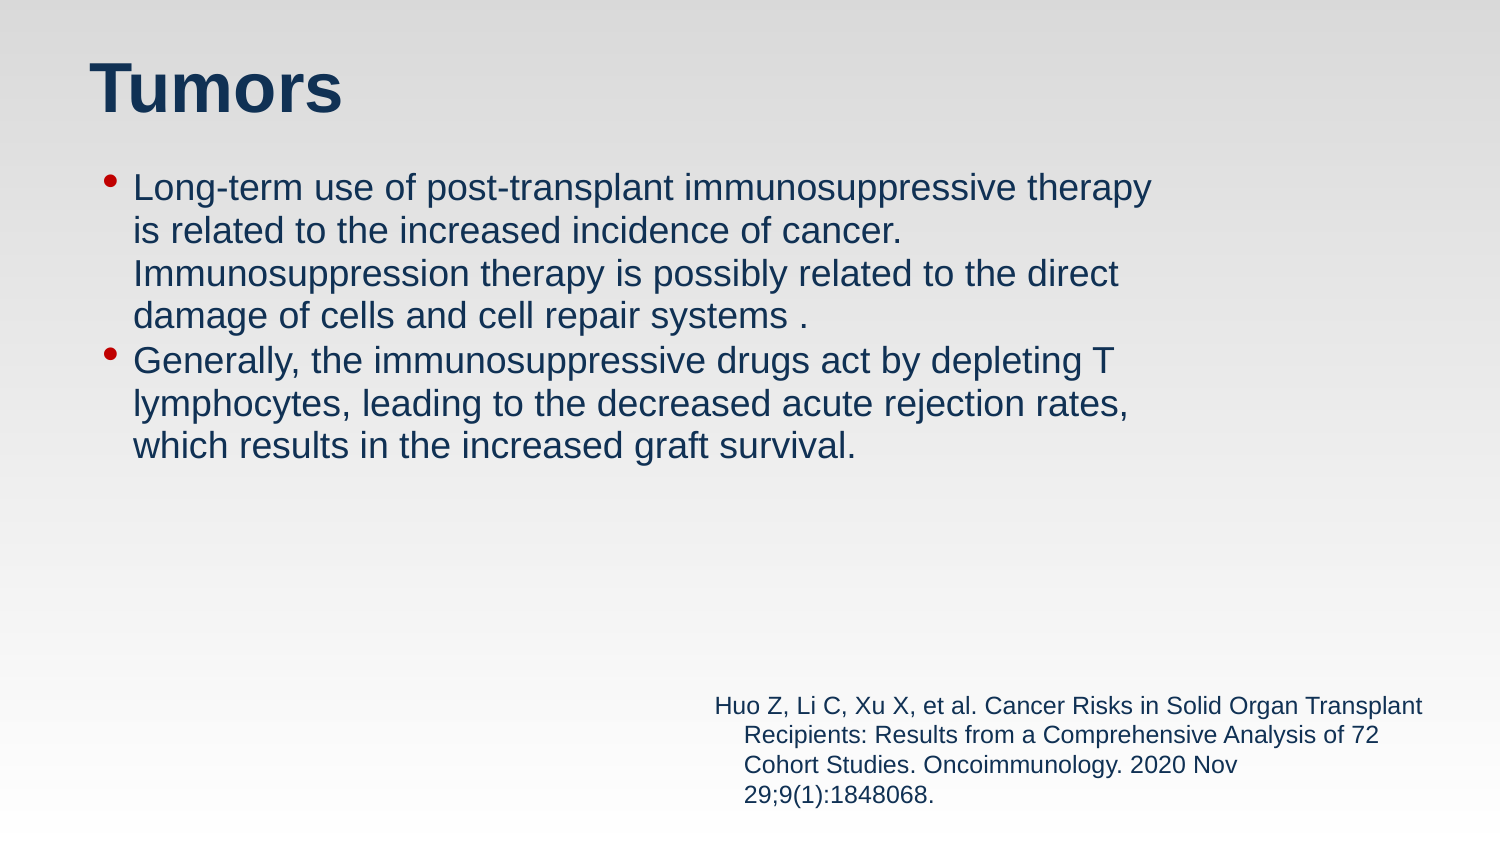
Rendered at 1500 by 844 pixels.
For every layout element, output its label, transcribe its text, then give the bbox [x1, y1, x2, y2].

list Long-term use of post-transplant immunosuppressive therapy is related to the increased incidence of cancer. Immunosuppression therapy is possibly related to the direct damage of cells and cell repair systems . Generally, the immunosuppressive drugs act by depleting T lymphocytes, leading to the decreased acute rejection rates, which results in the increased graft survival. [87, 159, 1200, 597]
title Tumors [75, 33, 1425, 175]
text_box Huo Z, Li C, Xu X, et al. Cancer Risks in Solid Organ Transplant Recipients: Results from a Comprehensive Analysis of 72 Cohort Studies. Oncoimmunology. 2020 Nov 29;9(1):1848068. [699, 681, 1450, 817]
